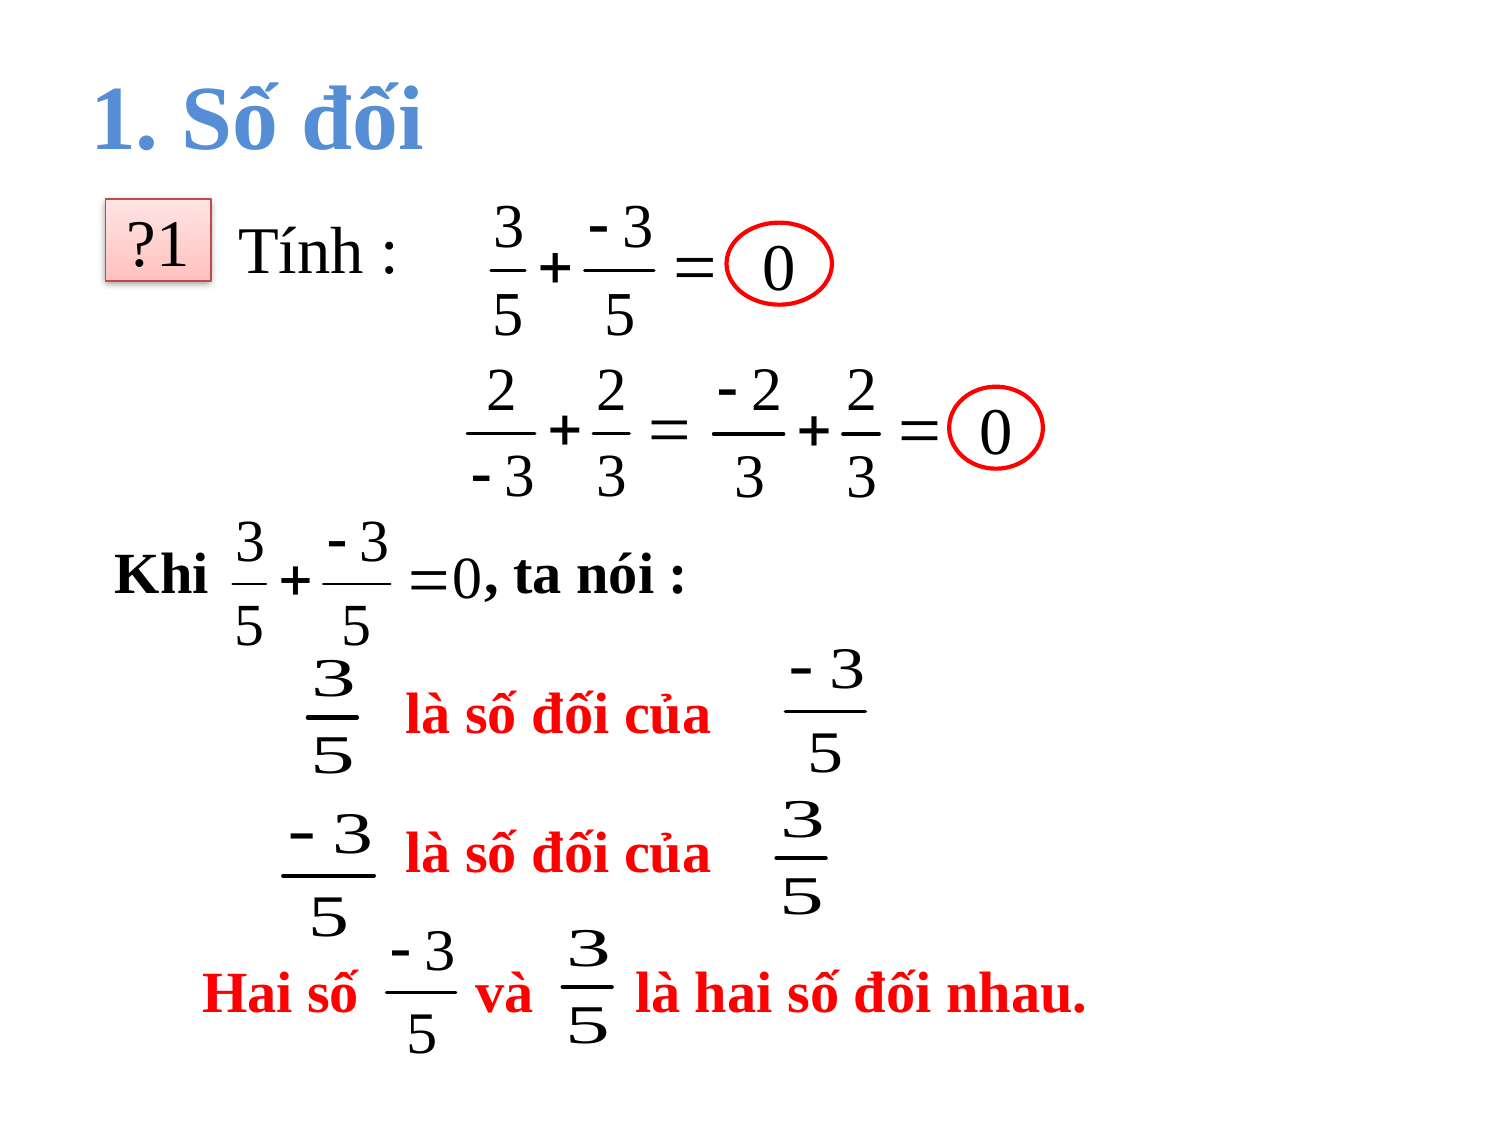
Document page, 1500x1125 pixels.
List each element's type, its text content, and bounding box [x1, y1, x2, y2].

title 1. Số đối [75, 19, 1425, 207]
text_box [292, 666, 376, 787]
text_box ?1 [105, 198, 212, 282]
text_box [761, 784, 844, 927]
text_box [222, 503, 493, 659]
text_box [269, 796, 393, 950]
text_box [456, 351, 692, 510]
text_box 0 [724, 220, 835, 307]
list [702, 351, 940, 512]
text_box 0 [947, 384, 1046, 471]
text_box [375, 913, 470, 1067]
text_box Khi , ta nói : là số đối của là số đối của Hai số và là hai số đối nhau. [375, 527, 1304, 1032]
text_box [480, 187, 716, 350]
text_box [773, 632, 882, 786]
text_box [547, 913, 631, 1056]
text_box Tính : [223, 199, 415, 294]
text_box Khi , ta nói : là số đối của là số đối của Hai số và là hai số đối nhau. [100, 527, 370, 1032]
